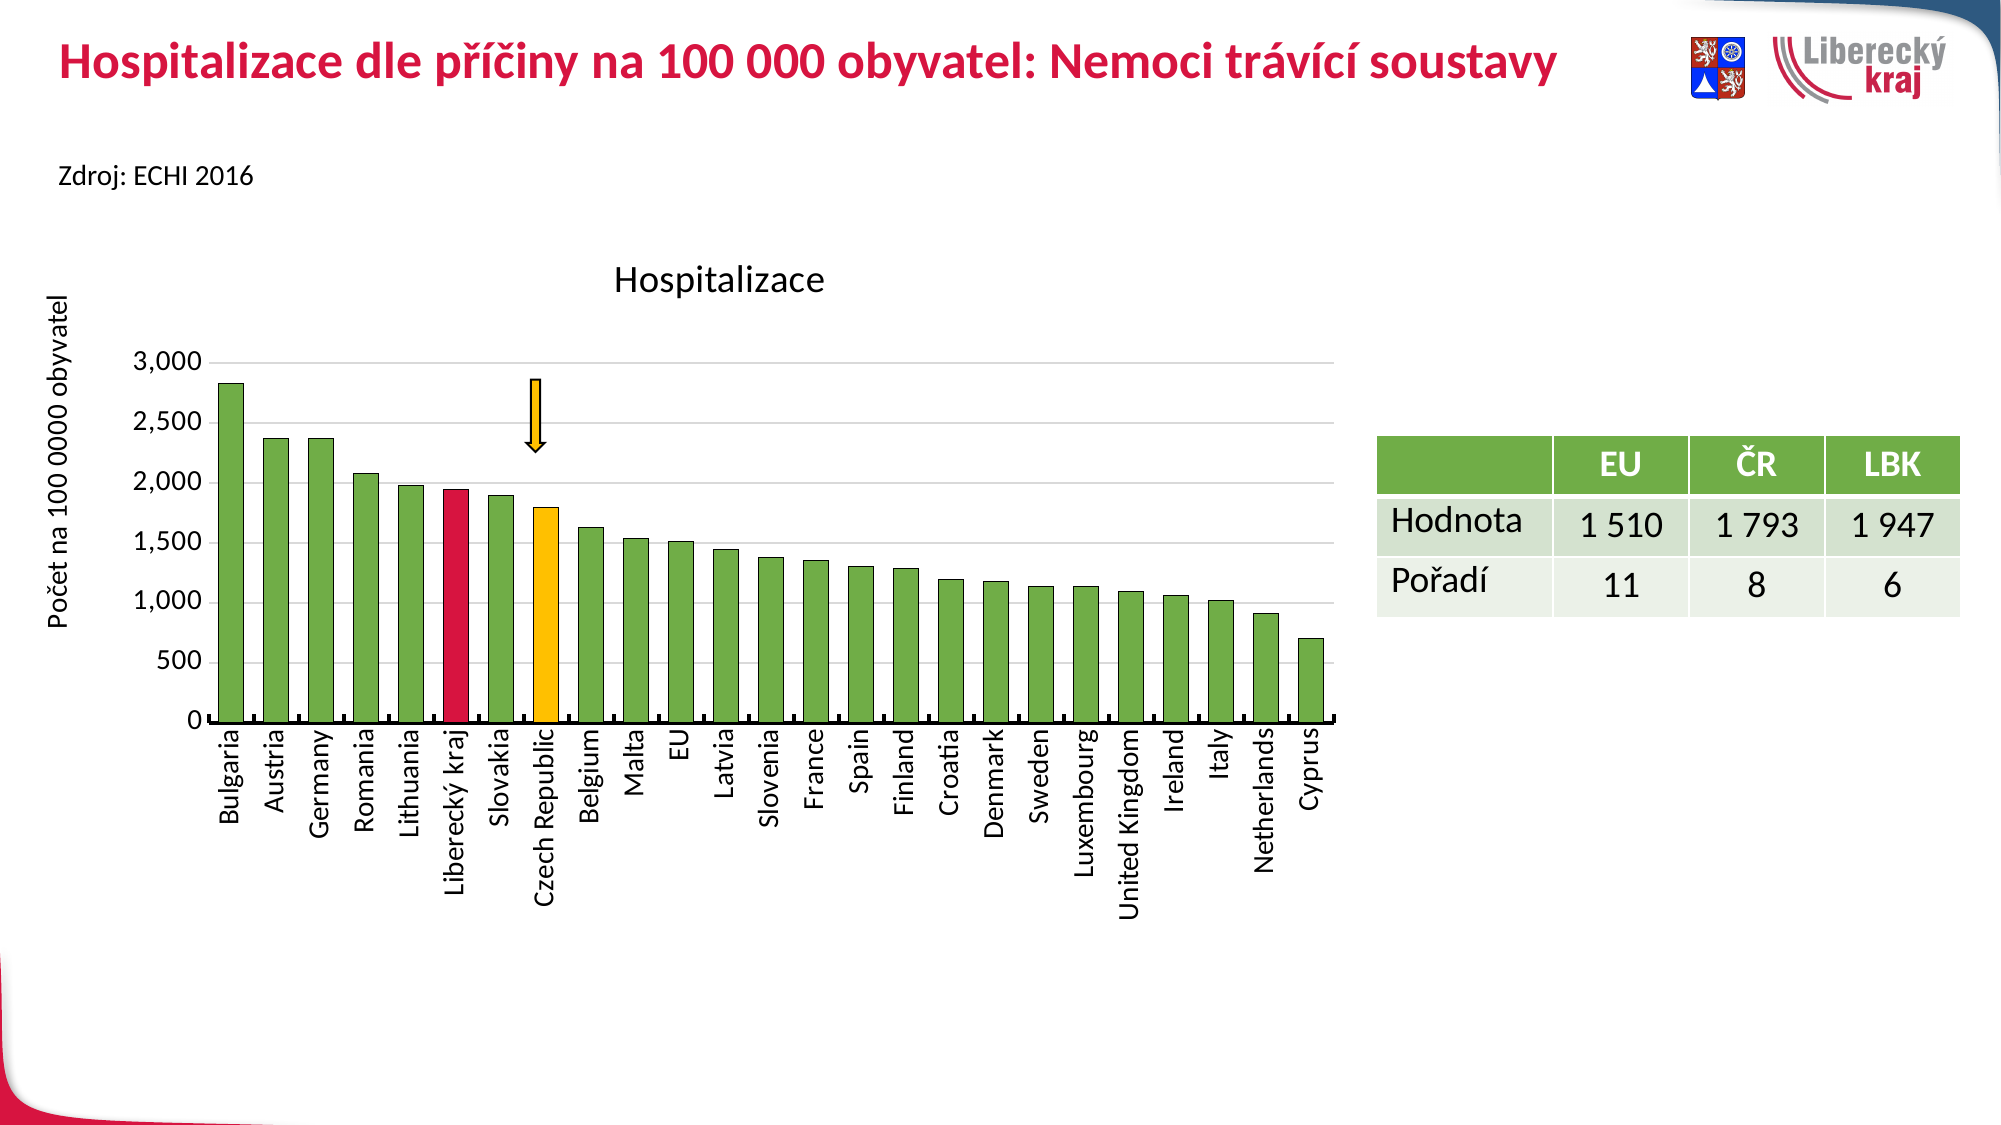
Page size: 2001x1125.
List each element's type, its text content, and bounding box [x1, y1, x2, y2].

picture [1703, 37, 1745, 101]
table_cell 6 [1826, 558, 1960, 617]
text_box Zdroj: ECHI 2016 [43, 148, 270, 199]
table_header [1377, 436, 1552, 494]
table_cell 1 793 [1690, 499, 1824, 556]
table_cell 8 [1690, 558, 1824, 617]
table_cell 1 947 [1826, 499, 1960, 556]
table_cell Hodnota [1377, 499, 1552, 556]
title Hospitalizace dle příčiny na 100 000 obyvatel: Nemoci trávící soustavy [44, 26, 1703, 130]
table_header ČR [1690, 436, 1824, 494]
table_header LBK [1826, 436, 1960, 494]
table_cell 11 [1554, 558, 1688, 617]
picture [1767, 31, 1954, 107]
table_header EU [1554, 436, 1688, 494]
table_cell Pořadí [1377, 558, 1552, 617]
chart [32, 251, 1361, 936]
table_cell 1 510 [1554, 499, 1688, 556]
